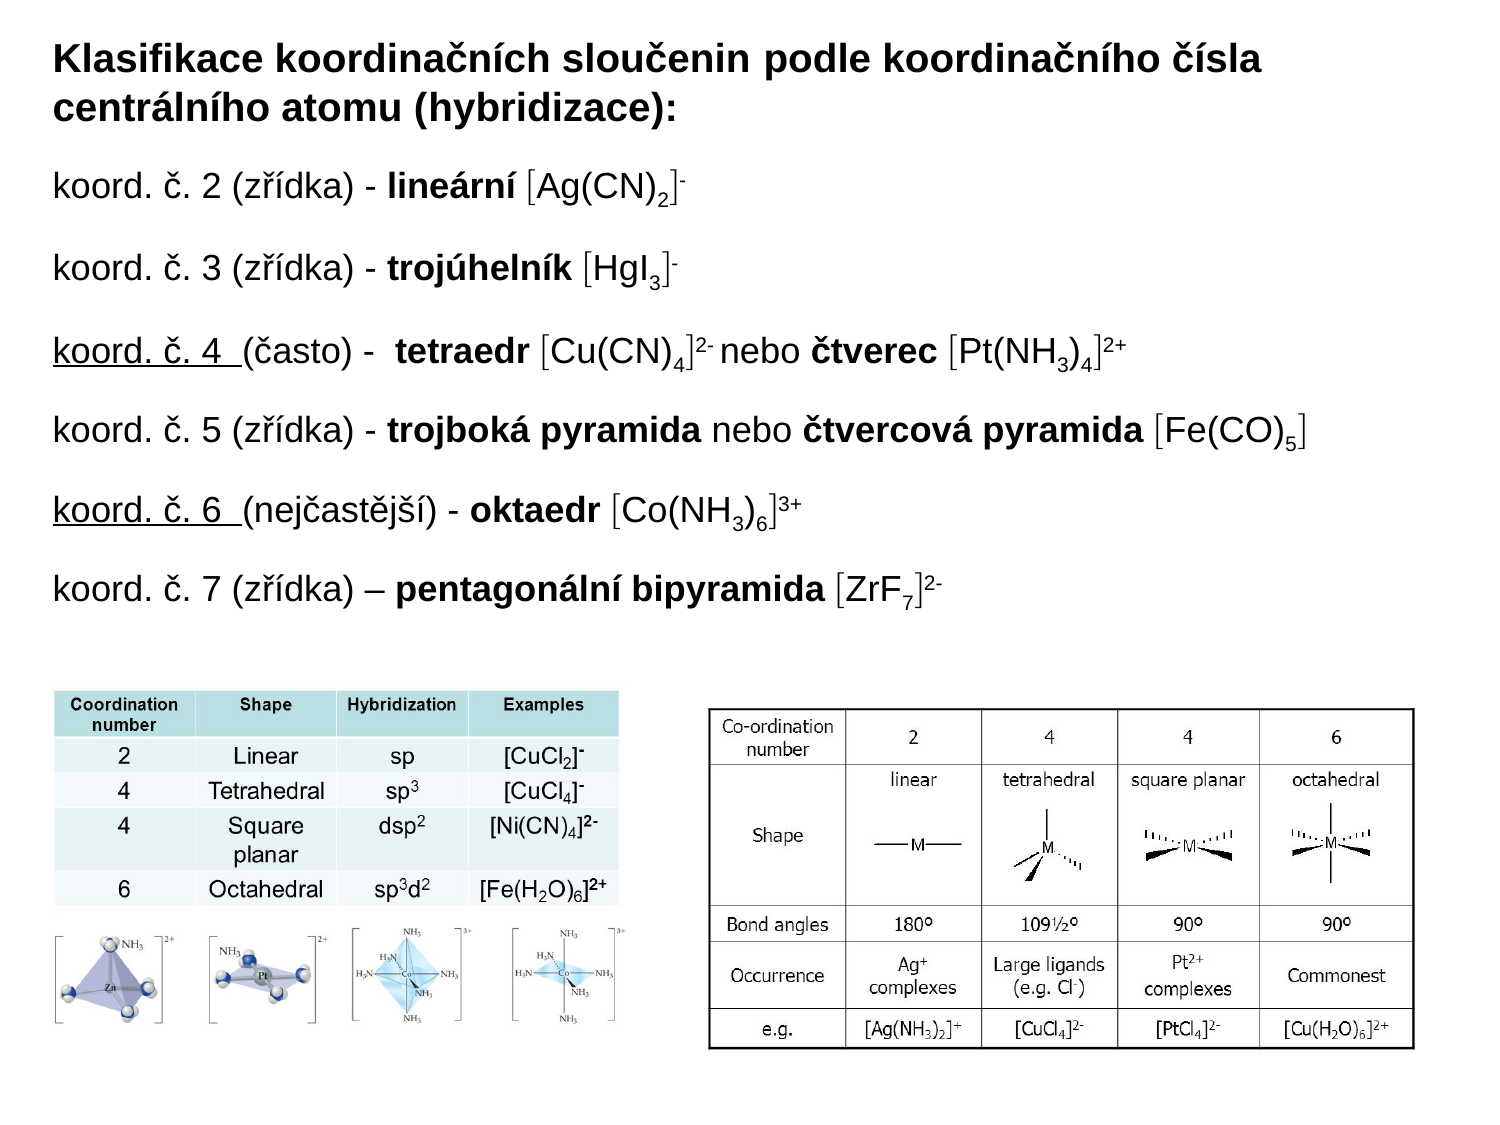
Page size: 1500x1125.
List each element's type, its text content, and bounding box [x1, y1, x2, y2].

picture [49, 687, 629, 1033]
list Klasifikace koordinačních sloučenin podle koordinačního čísla centrálního atomu (hybridizace): koord. č. 2 (zřídka) - lineární Ag(CN)2- koord. č. 3 (zřídka) - trojúhelník HgI3- koord. č. 4 (často) - tetraedr Cu(CN)42- nebo čtverec Pt(NH3)42+ koord. č. 5 (zřídka) - trojboká pyramida nebo čtvercová pyramida Fe(CO)5 koord. č. 6 (nejčastější) - oktaedr Co(NH3)63+ koord. č. 7 (zřídka) – pentagonální bipyramida ZrF72- [37, 24, 1475, 625]
picture [699, 699, 1426, 1058]
